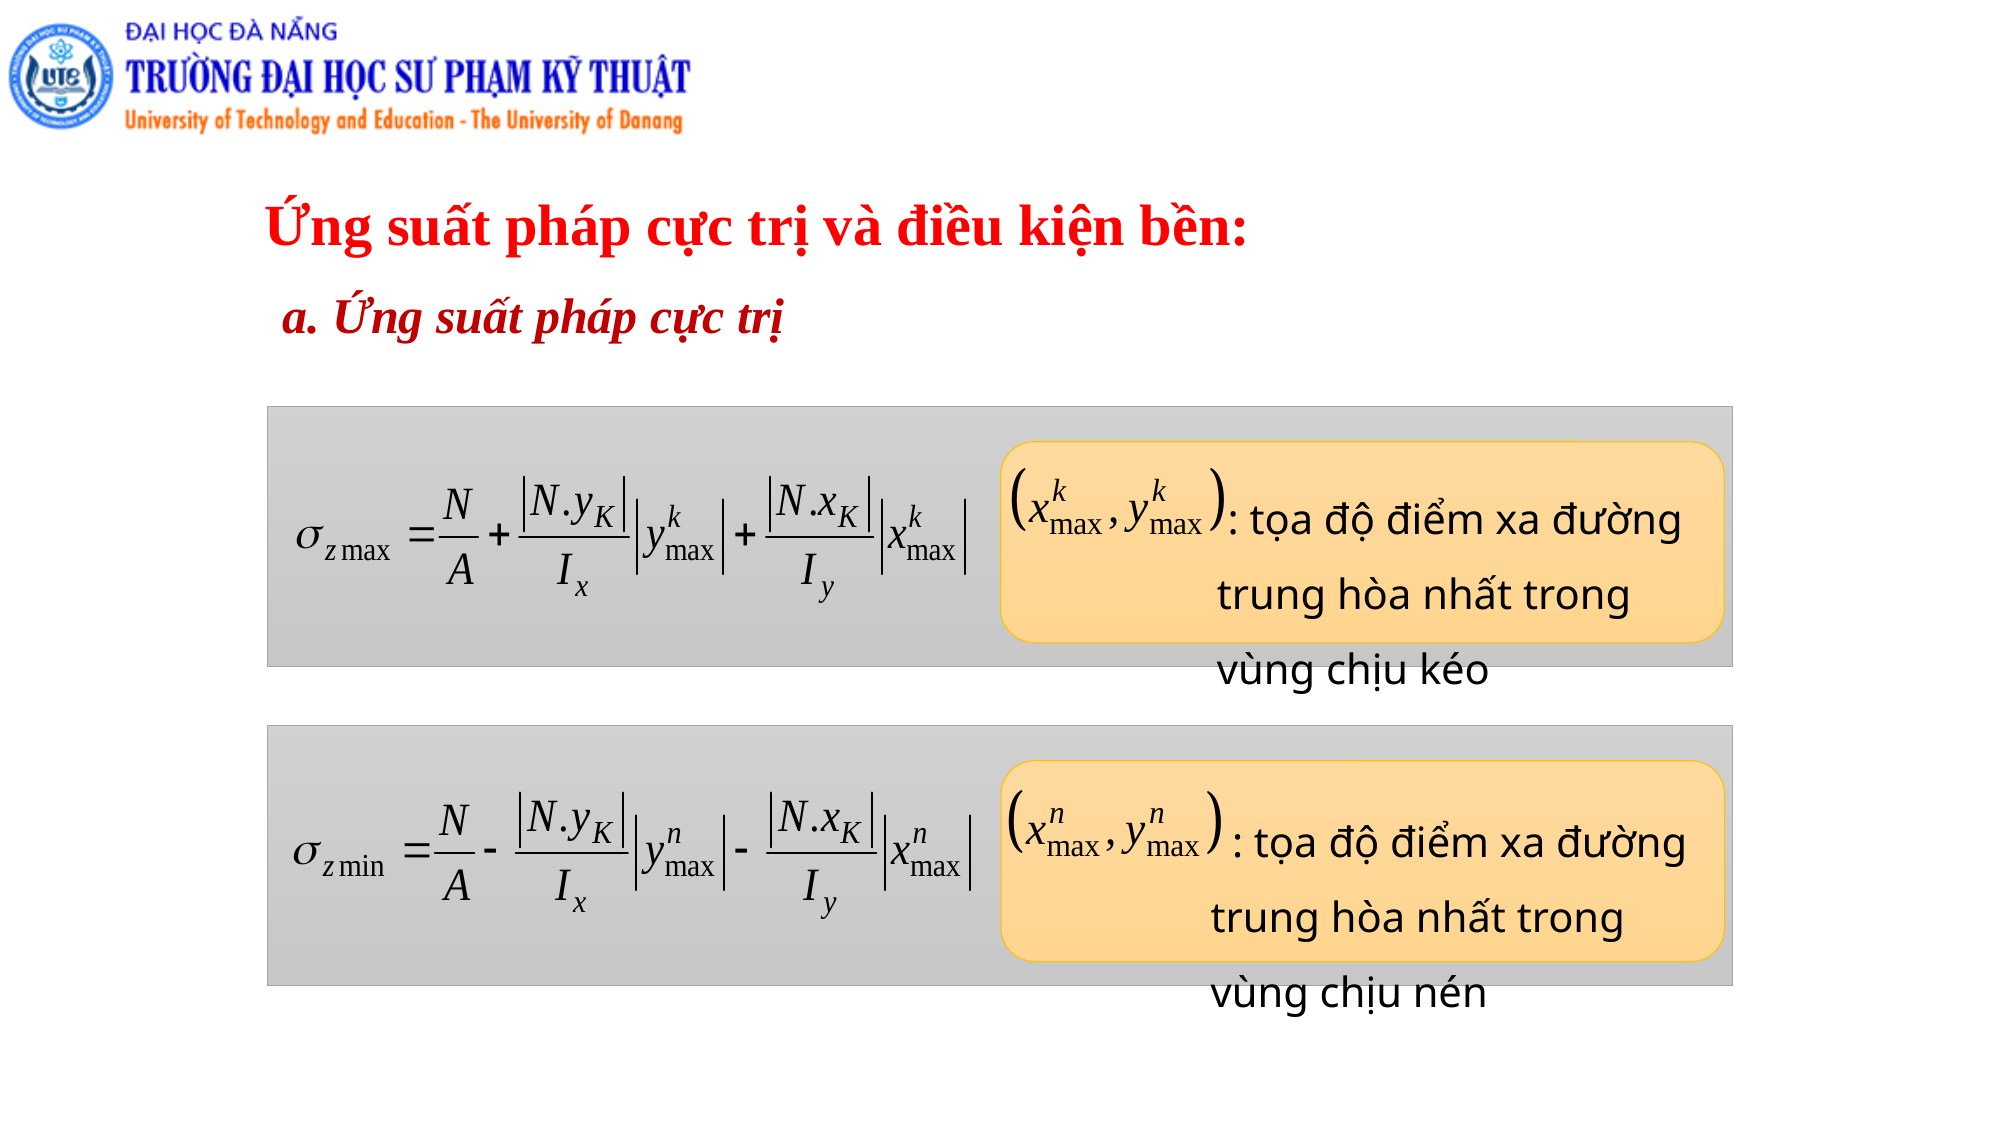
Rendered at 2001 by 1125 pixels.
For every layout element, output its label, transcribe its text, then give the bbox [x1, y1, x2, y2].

picture [0, 2, 698, 153]
text_box Ứng suất pháp cực trị và điều kiện bền: [249, 179, 1733, 264]
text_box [267, 725, 1745, 986]
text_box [267, 406, 1748, 667]
text_box a. Ứng suất pháp cực trị [267, 276, 1750, 351]
